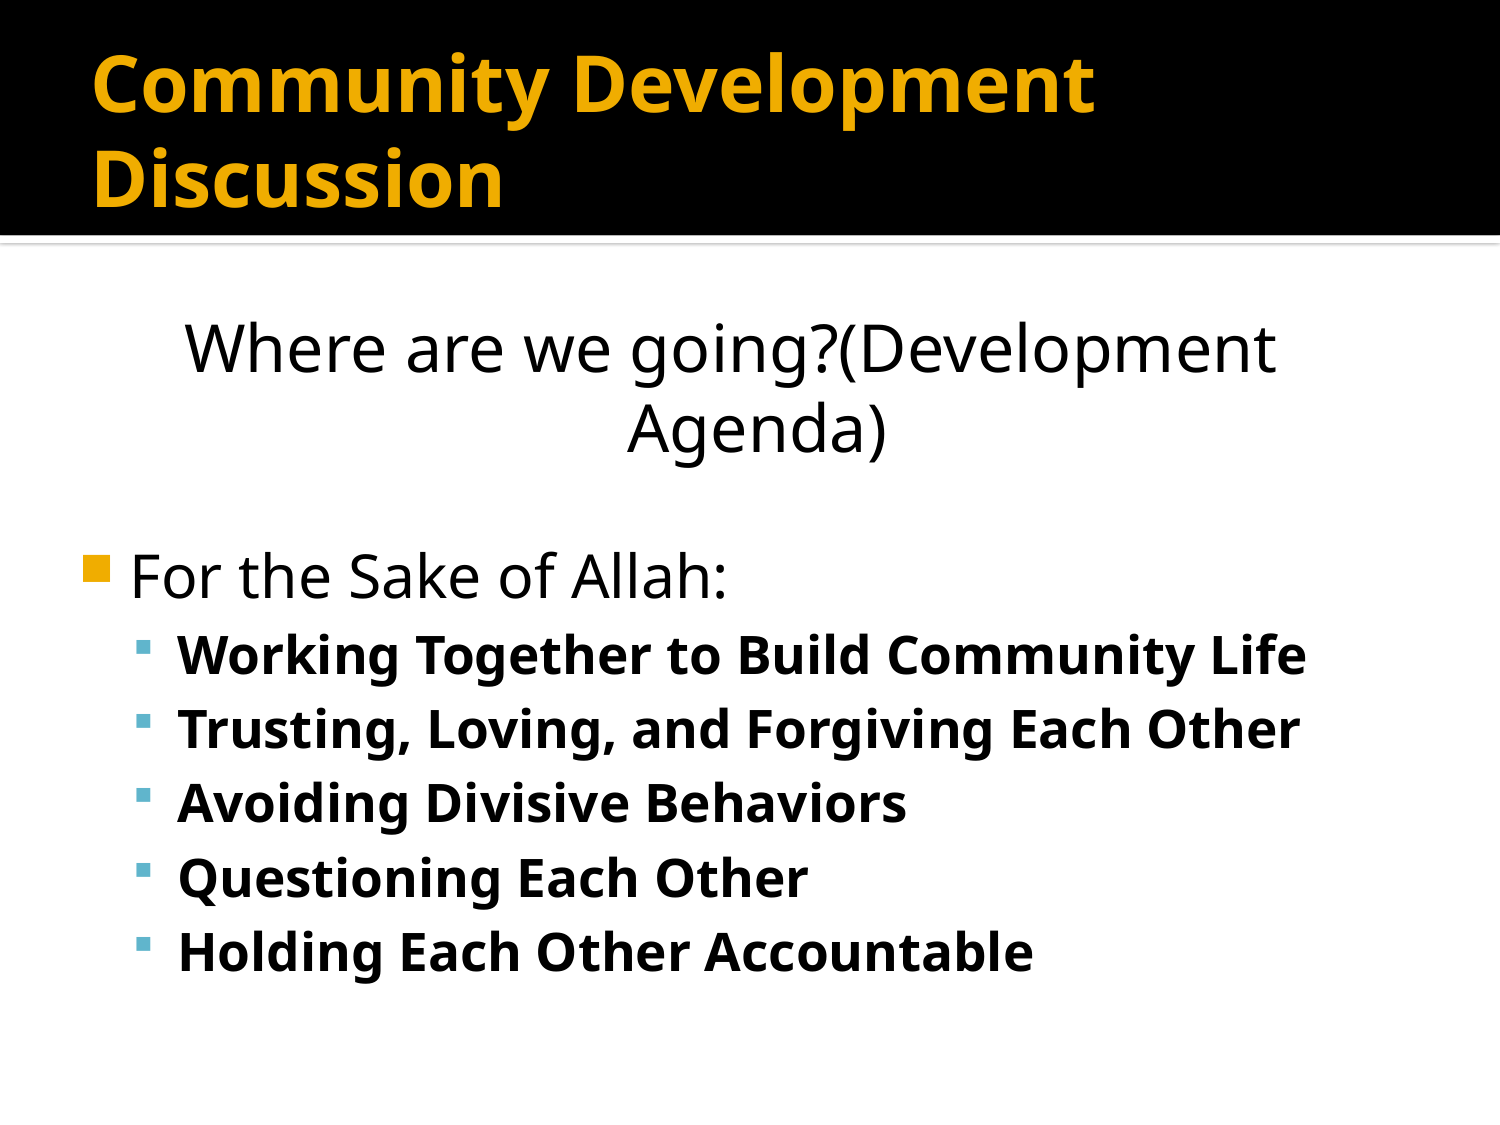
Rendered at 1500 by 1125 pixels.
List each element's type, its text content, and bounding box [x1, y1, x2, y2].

list Where are we going?(Development Agenda) For the Sake of Allah: Working Together to Build Community Life Trusting, Loving, and Forgiving Each Other Avoiding Divisive Behaviors Questioning Each Other Holding Each Other Accountable [50, 291, 1400, 1000]
title Community Development Discussion [75, 25, 1425, 231]
